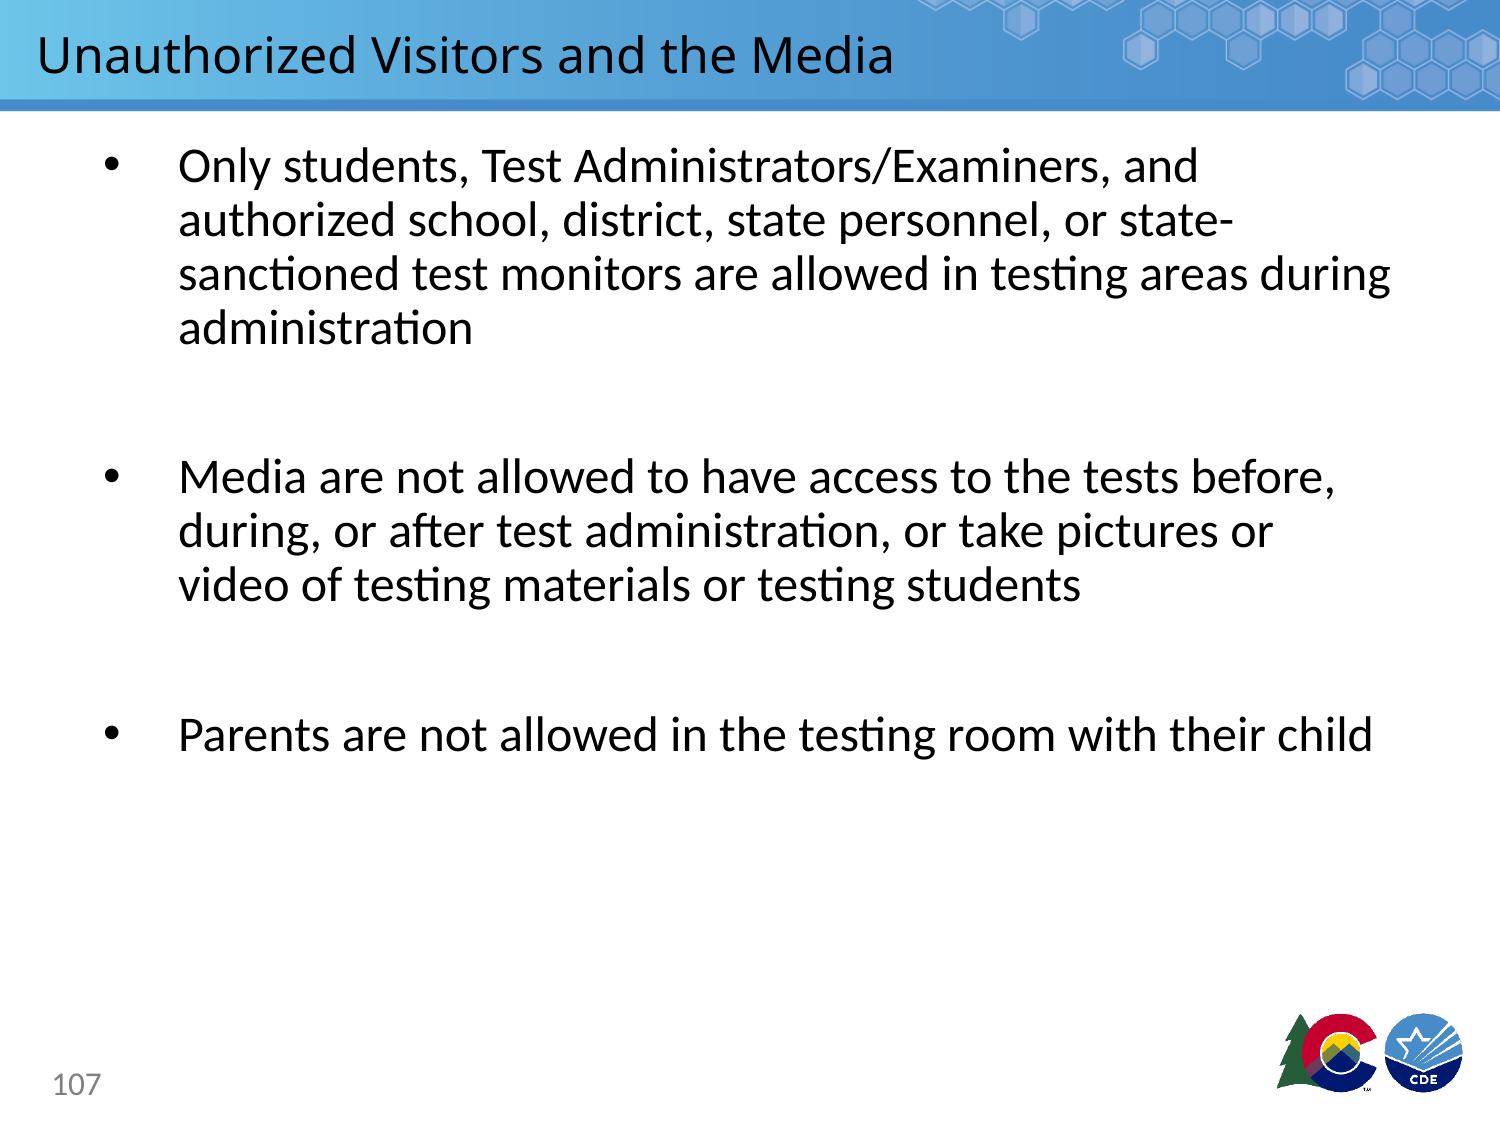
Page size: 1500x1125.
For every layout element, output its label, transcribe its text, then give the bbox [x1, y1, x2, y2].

slide_number 107 [36, 1054, 375, 1115]
title Unauthorized Visitors and the Media [36, 27, 1463, 87]
list Only students, Test Administrators/Examiners, and authorized school, district, state personnel, or state-sanctioned test monitors are allowed in testing areas during administration Media are not allowed to have access to the tests before, during, or after test administration, or take pictures or video of testing materials or testing students Parents are not allowed in the testing room with their child [103, 139, 1397, 1002]
picture [0, 0, 1500, 112]
picture [1275, 1012, 1463, 1093]
